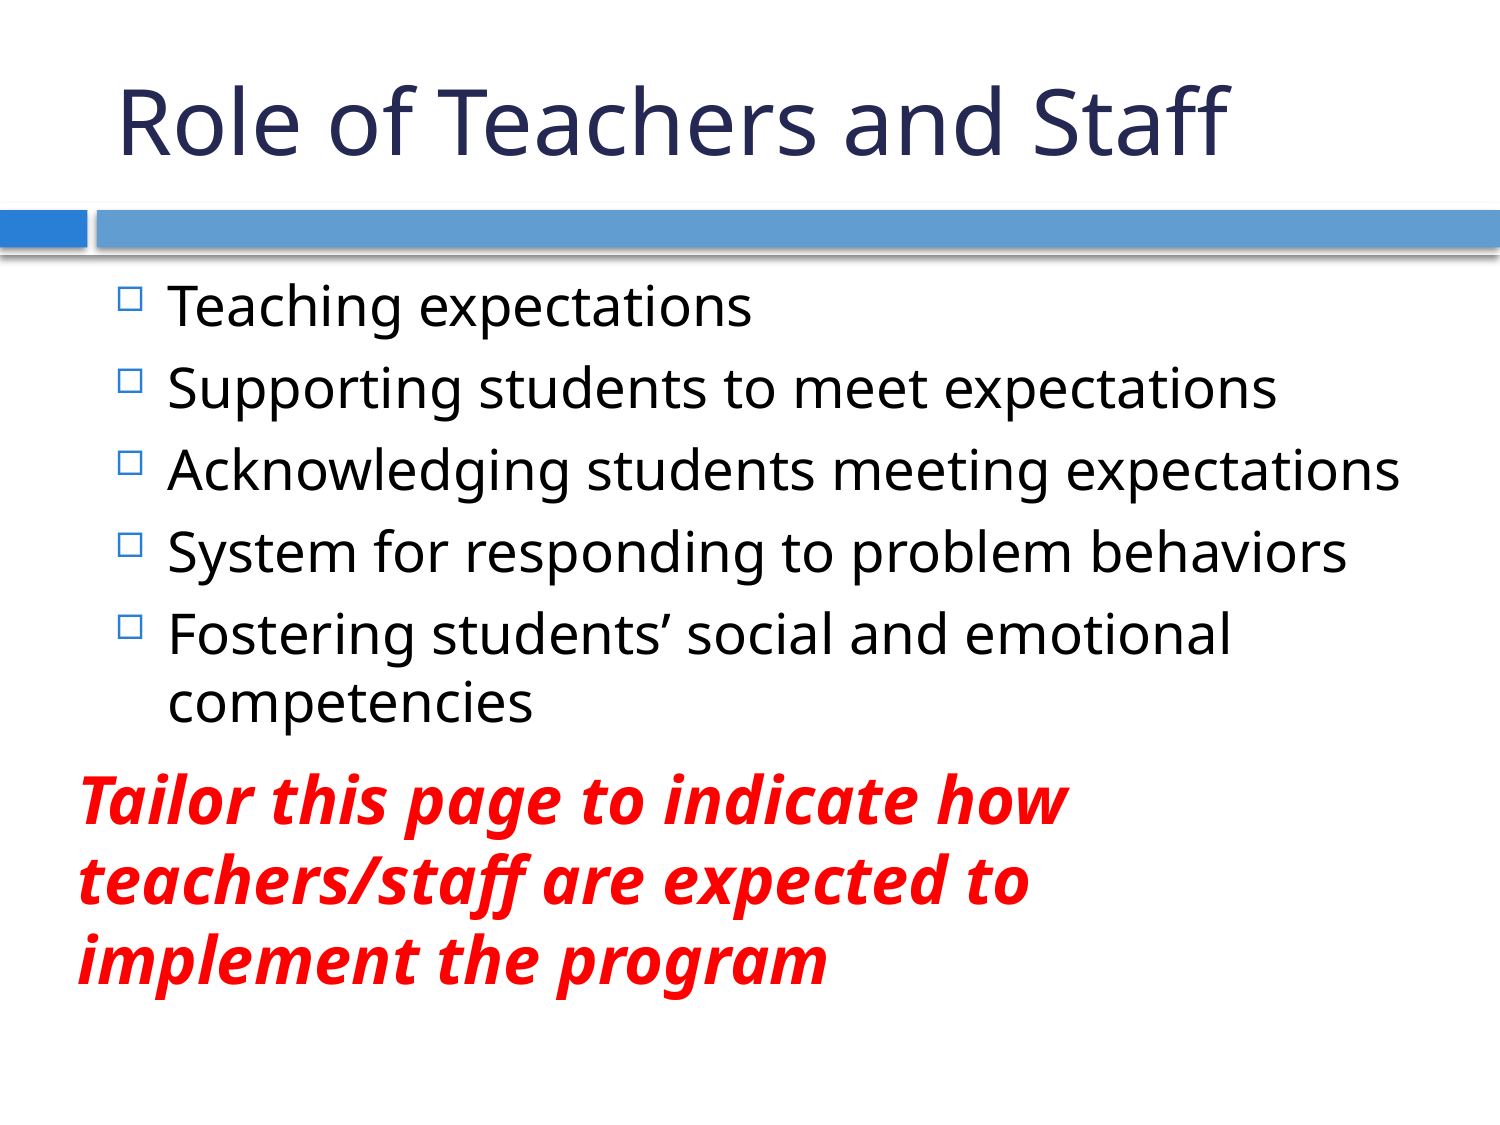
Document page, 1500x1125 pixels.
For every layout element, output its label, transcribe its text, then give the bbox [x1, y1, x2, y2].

title Role of Teachers and Staff [100, 37, 1438, 200]
text_box Tailor this page to indicate how teachers/staff are expected to implement the program [62, 750, 1401, 1006]
list Teaching expectations Supporting students to meet expectations Acknowledging students meeting expectations System for responding to problem behaviors Fostering students’ social and emotional competencies [100, 262, 1438, 1000]
